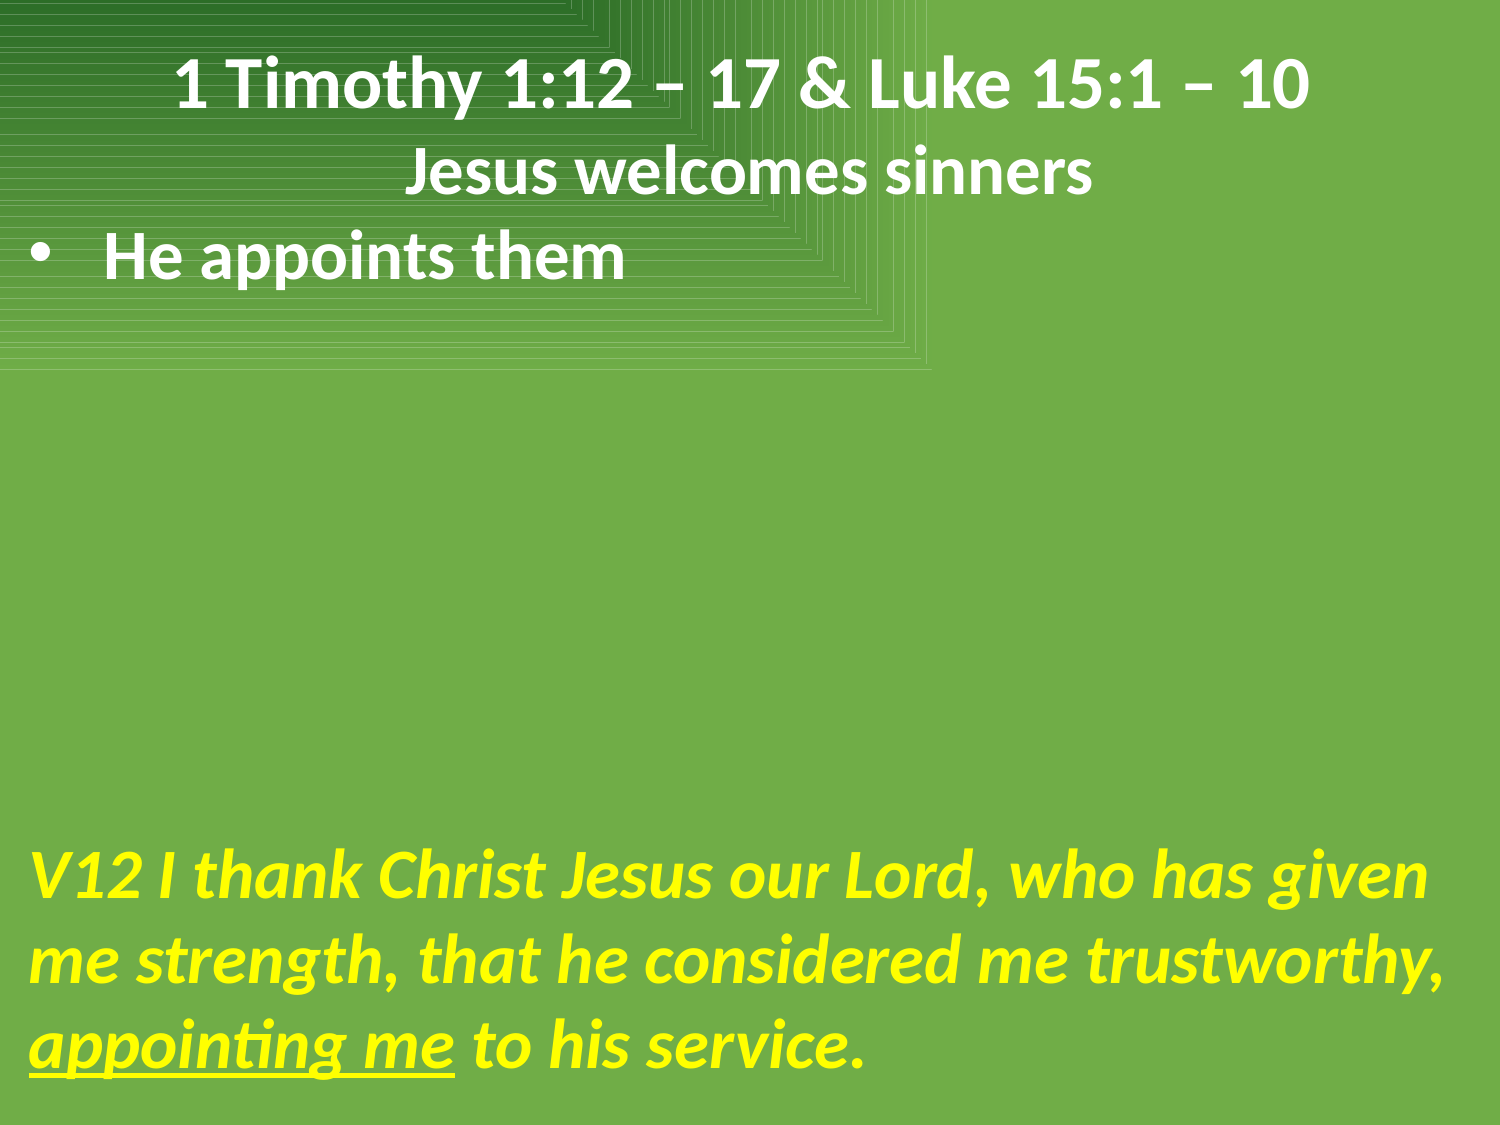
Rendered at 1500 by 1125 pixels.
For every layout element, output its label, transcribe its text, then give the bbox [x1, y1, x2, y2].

subtitle 1 Timothy 1:12 – 17 & Luke 15:1 – 10 Jesus welcomes sinners He appoints them V12 I thank Christ Jesus our Lord, who has given me strength, that he considered me trustworthy, appointing me to his service. [13, 26, 1487, 1112]
